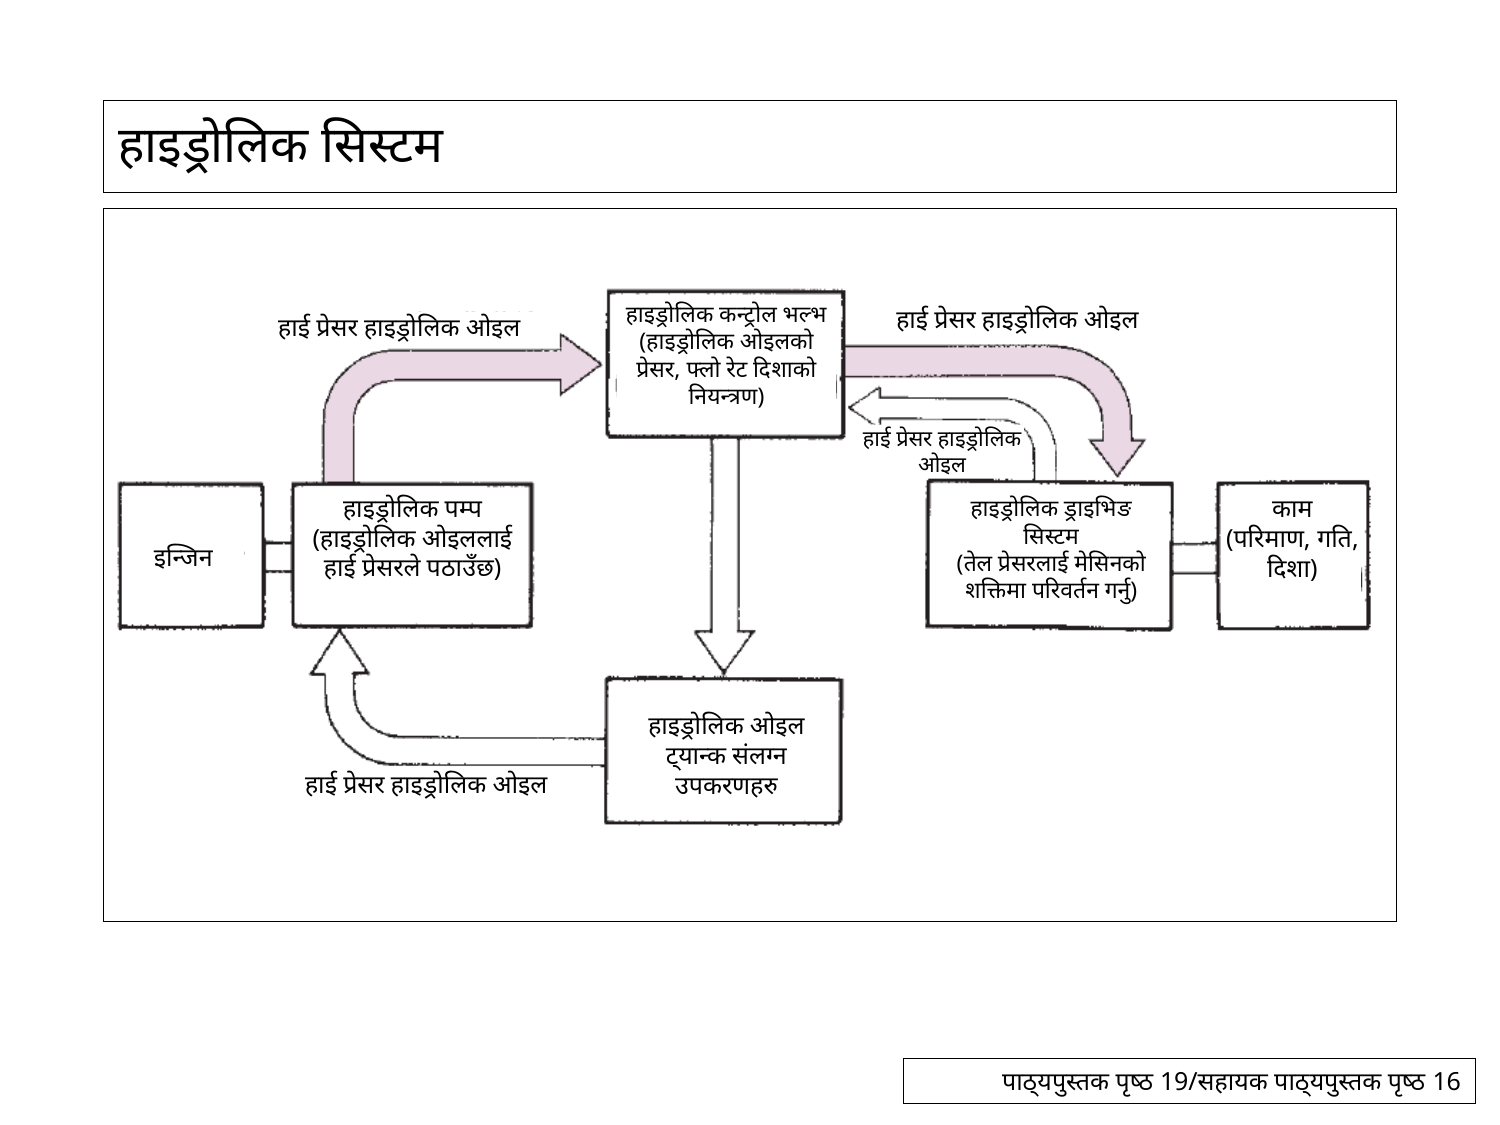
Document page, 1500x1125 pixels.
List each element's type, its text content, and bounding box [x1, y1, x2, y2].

text_box पाठ्यपुस्तक पृष्ठ 19/सहायक पाठ्यपुस्तक पृष्ठ 16 [903, 1058, 1476, 1104]
picture [112, 279, 1388, 846]
title हाइड्रोलिक सिस्टम [103, 100, 1397, 193]
text_box [103, 208, 1397, 922]
